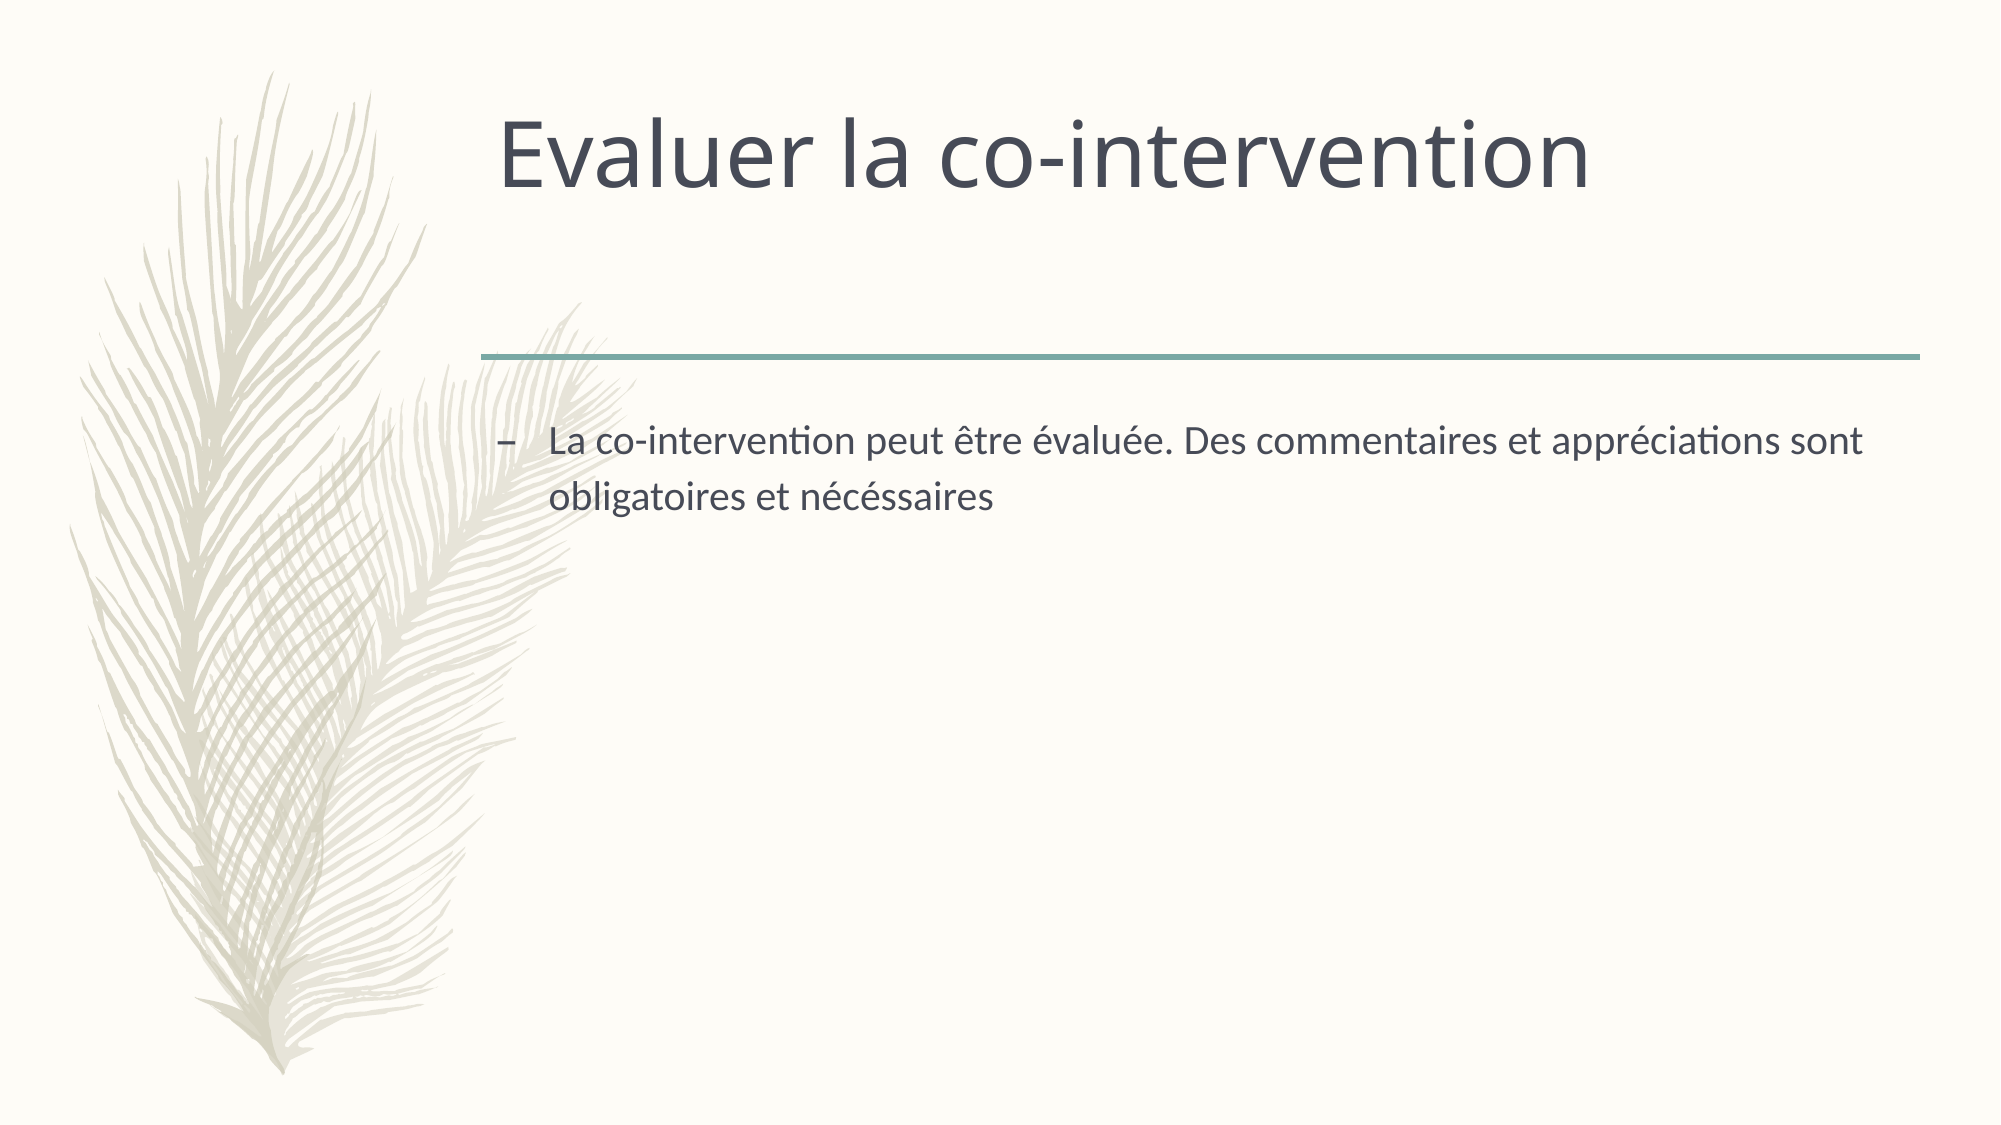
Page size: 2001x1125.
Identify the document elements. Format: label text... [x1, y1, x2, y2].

list La co-intervention peut être évaluée. Des commentaires et appréciations sont obligatoires et nécéssaires [481, 399, 1920, 999]
title Evaluer la co-intervention [481, 93, 1920, 350]
